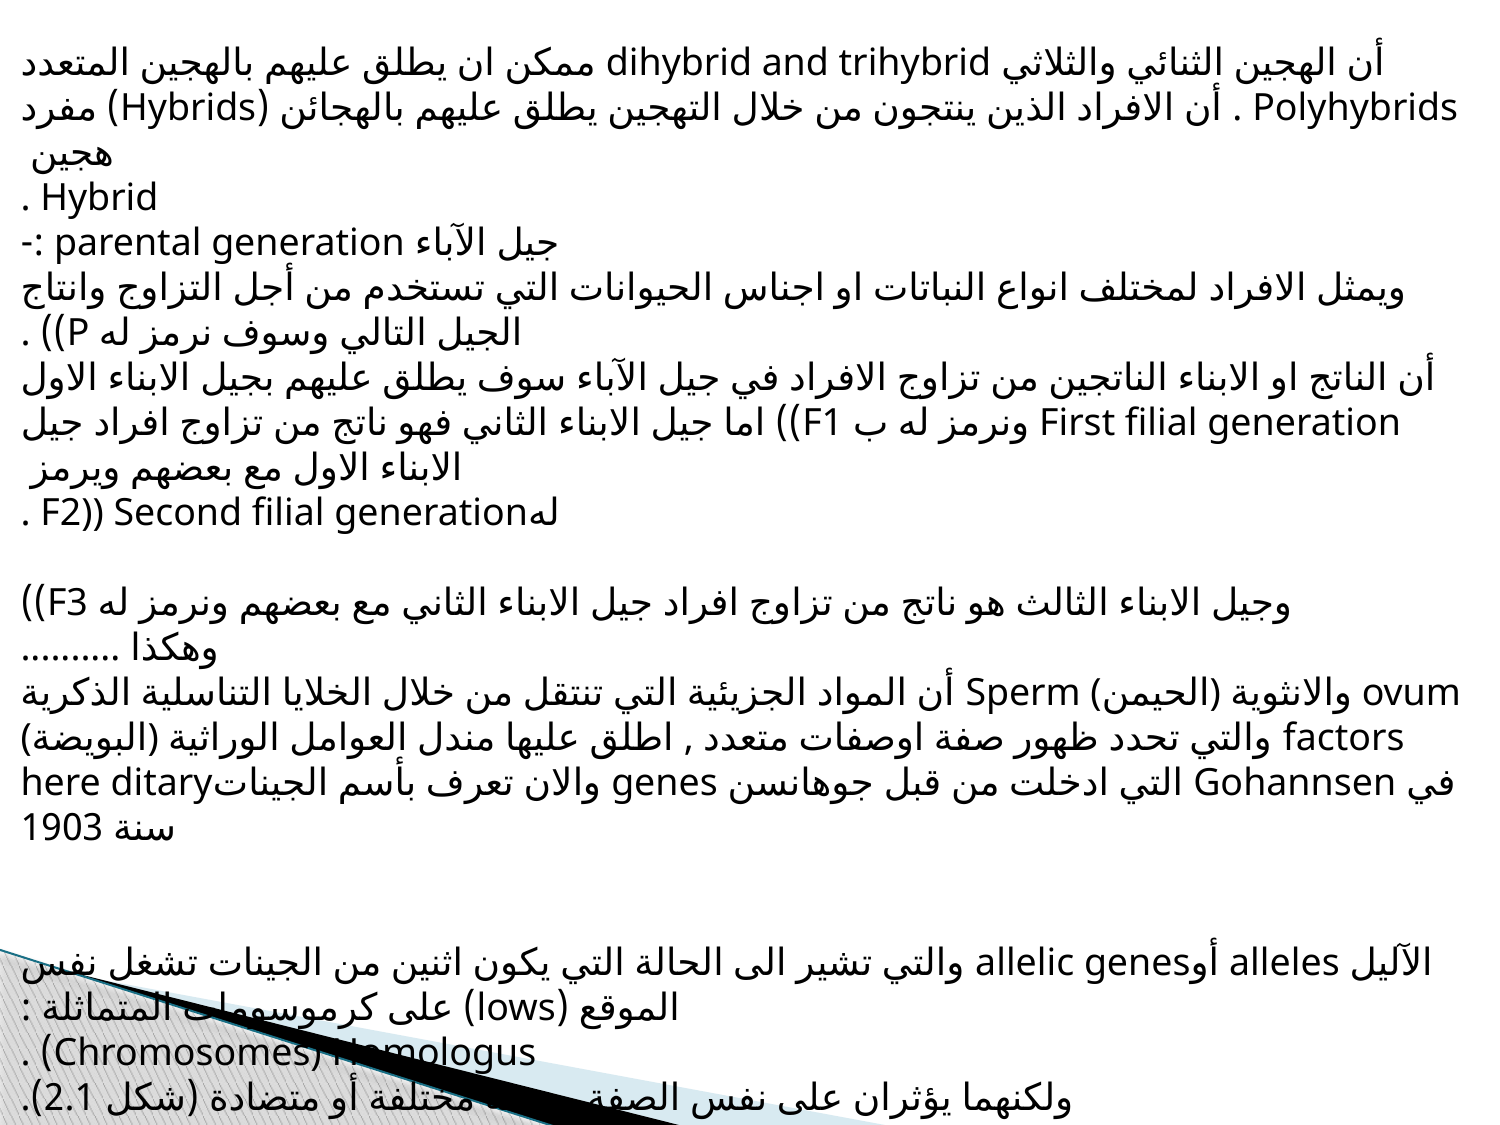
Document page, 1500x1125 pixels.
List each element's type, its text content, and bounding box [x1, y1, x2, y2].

text_box أن الهجين الثنائي والثلاثي dihybrid and trihybrid ممكن ان يطلق عليهم بالهجين المتعدد Polyhybrids . أن الافراد الذين ينتجون من خلال التهجين يطلق عليهم بالهجائن (Hybrids) مفرد هجين Hybrid . جيل الآباء parental generation :- ويمثل الافراد لمختلف انواع النباتات او اجناس الحيوانات التي تستخدم من أجل التزاوج وانتاج الجيل التالي وسوف نرمز له P)) . أن الناتج او الابناء الناتجين من تزاوج الافراد في جيل الآباء سوف يطلق عليهم بجيل الابناء الاول First filial generation ونرمز له ب F1)) اما جيل الابناء الثاني فهو ناتج من تزاوج افراد جيل الابناء الاول مع بعضهم ويرمز لهF2)) Second filial generation . وجيل الابناء الثالث هو ناتج من تزاوج افراد جيل الابناء الثاني مع بعضهم ونرمز له F3)) وهكذا .......... أن المواد الجزيئية التي تنتقل من خلال الخلايا التناسلية الذكرية Sperm (الحيمن) والانثوية ovum (البويضة) والتي تحدد ظهور صفة اوصفات متعدد , اطلق عليها مندل العوامل الوراثية factors here ditaryوالان تعرف بأسم الجينات genes التي ادخلت من قبل جوهانسن Gohannsen في سنة 1903 الآليل alleles أوallelic genes والتي تشير الى الحالة التي يكون اثنين من الجينات تشغل نفس الموقع (lows) على كرموسومات المتماثلة : Chromosomes) Homologus) . ولكنهما يؤثران على نفس الصفة بصيغة مختلفة أو متضادة (شكل 2.1). [5, 30, 1495, 1125]
